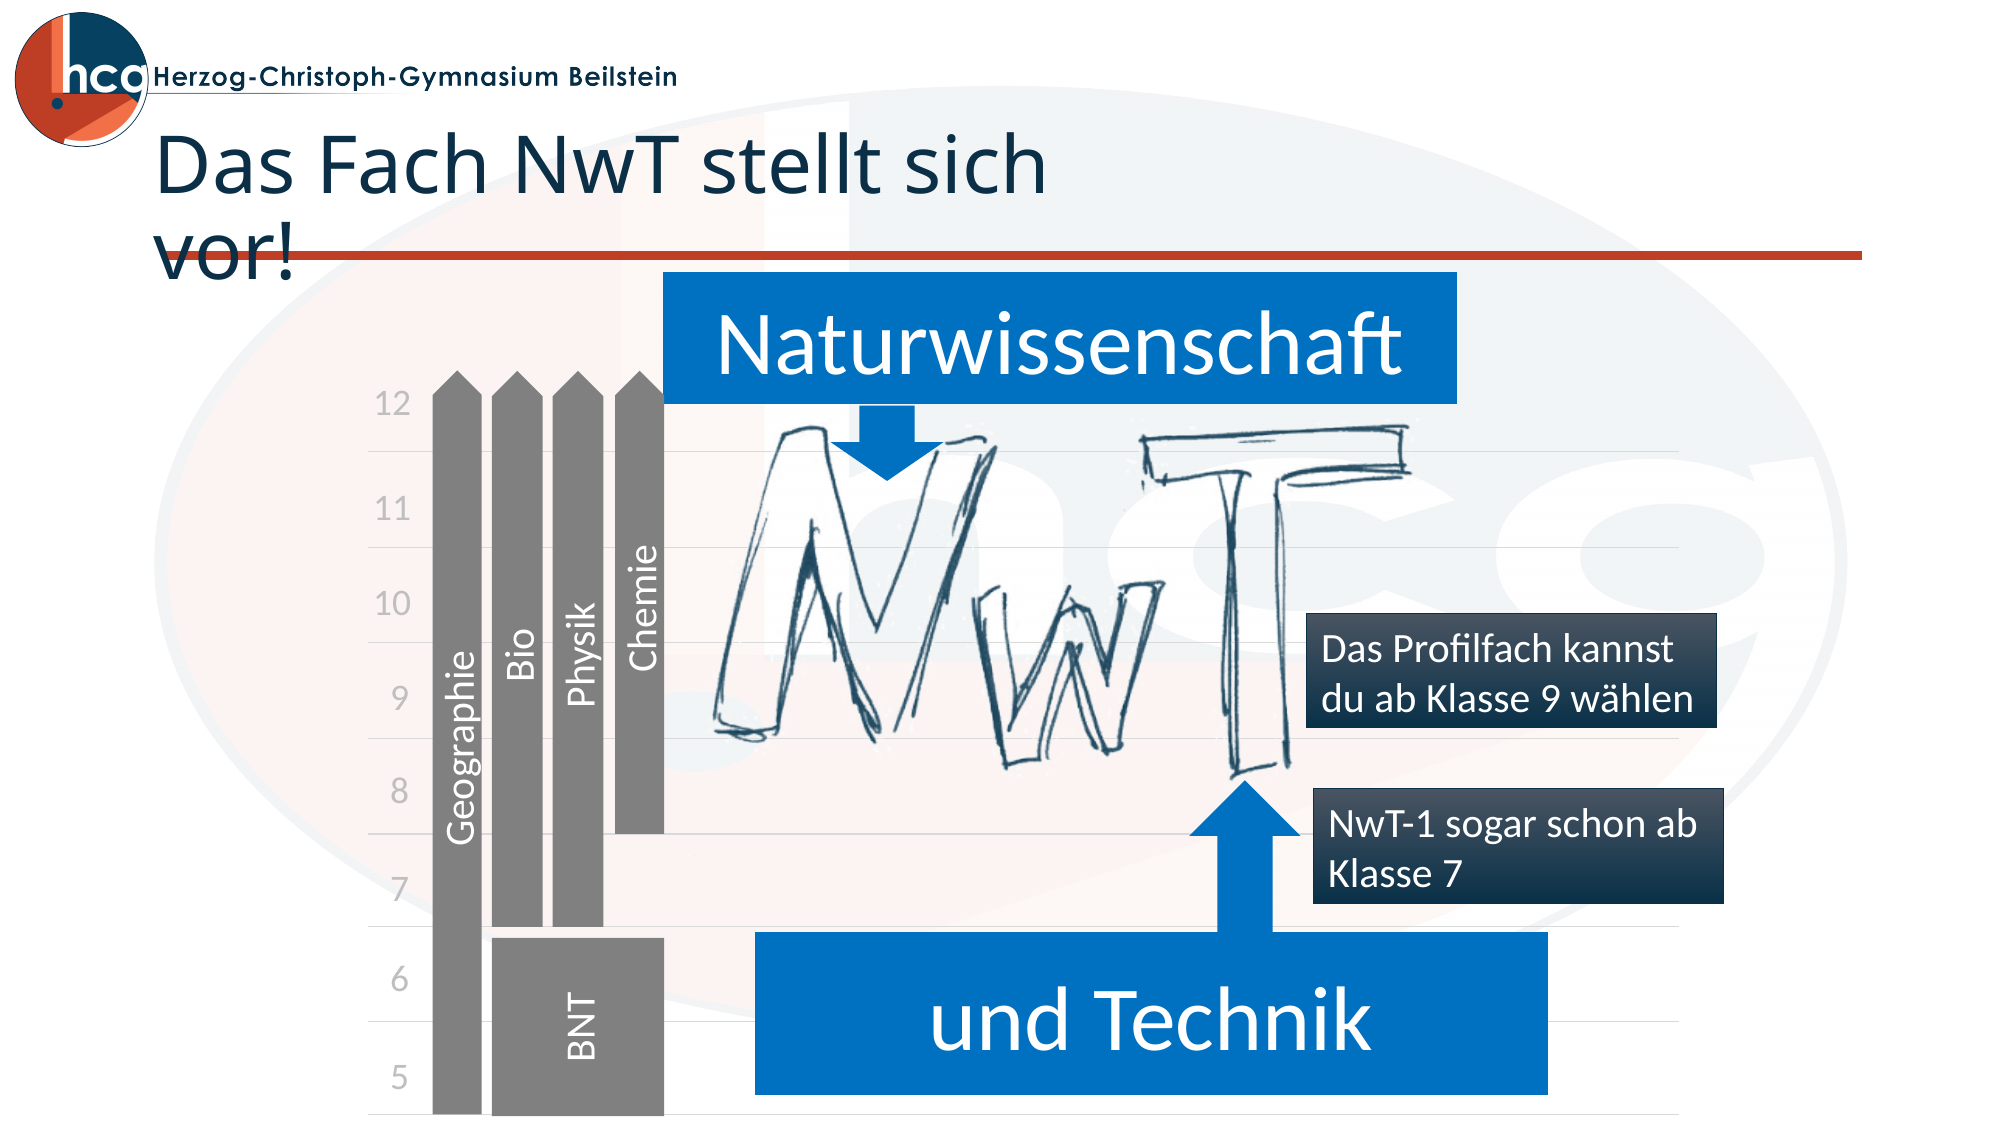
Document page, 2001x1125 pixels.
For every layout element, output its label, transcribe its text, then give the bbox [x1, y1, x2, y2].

text_box NwT-1 sogar schon ab Klasse 7 [1679, 788, 1724, 904]
picture [789, 116, 1326, 273]
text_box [665, 370, 1679, 1115]
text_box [755, 781, 1548, 1094]
title Das Fach NwT stellt sich vor! [138, 116, 789, 305]
picture [789, 480, 1326, 781]
picture [7, 4, 694, 155]
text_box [357, 370, 432, 1115]
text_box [664, 273, 1456, 480]
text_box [432, 370, 665, 1116]
text_box Das Profilfach kannst du ab Klasse 9 wählen [1679, 613, 1717, 728]
